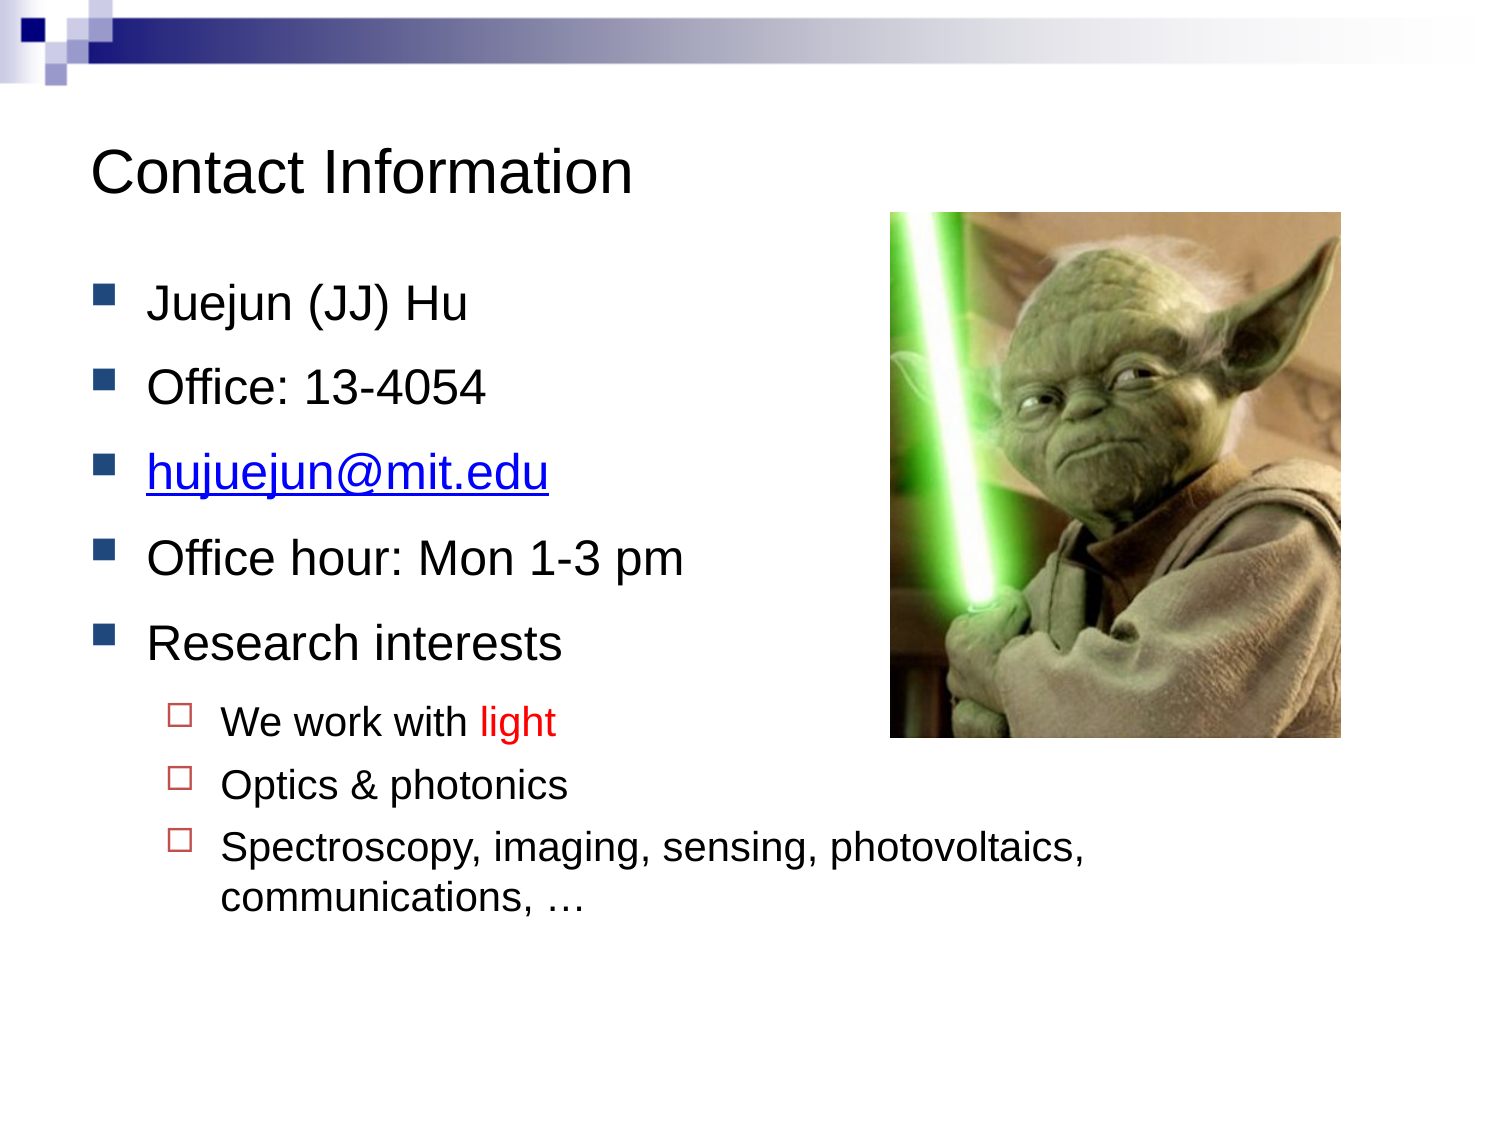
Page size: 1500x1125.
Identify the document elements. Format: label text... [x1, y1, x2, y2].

picture [0, 0, 1500, 1125]
title Contact Information [74, 87, 1426, 251]
list Juejun (JJ) Hu Office: 13-4054 hujuejun@mit.edu Office hour: Mon 1-3 pm Research interests We work with light Optics & photonics Spectroscopy, imaging, sensing, photovoltaics, communications, … [74, 262, 1376, 1013]
